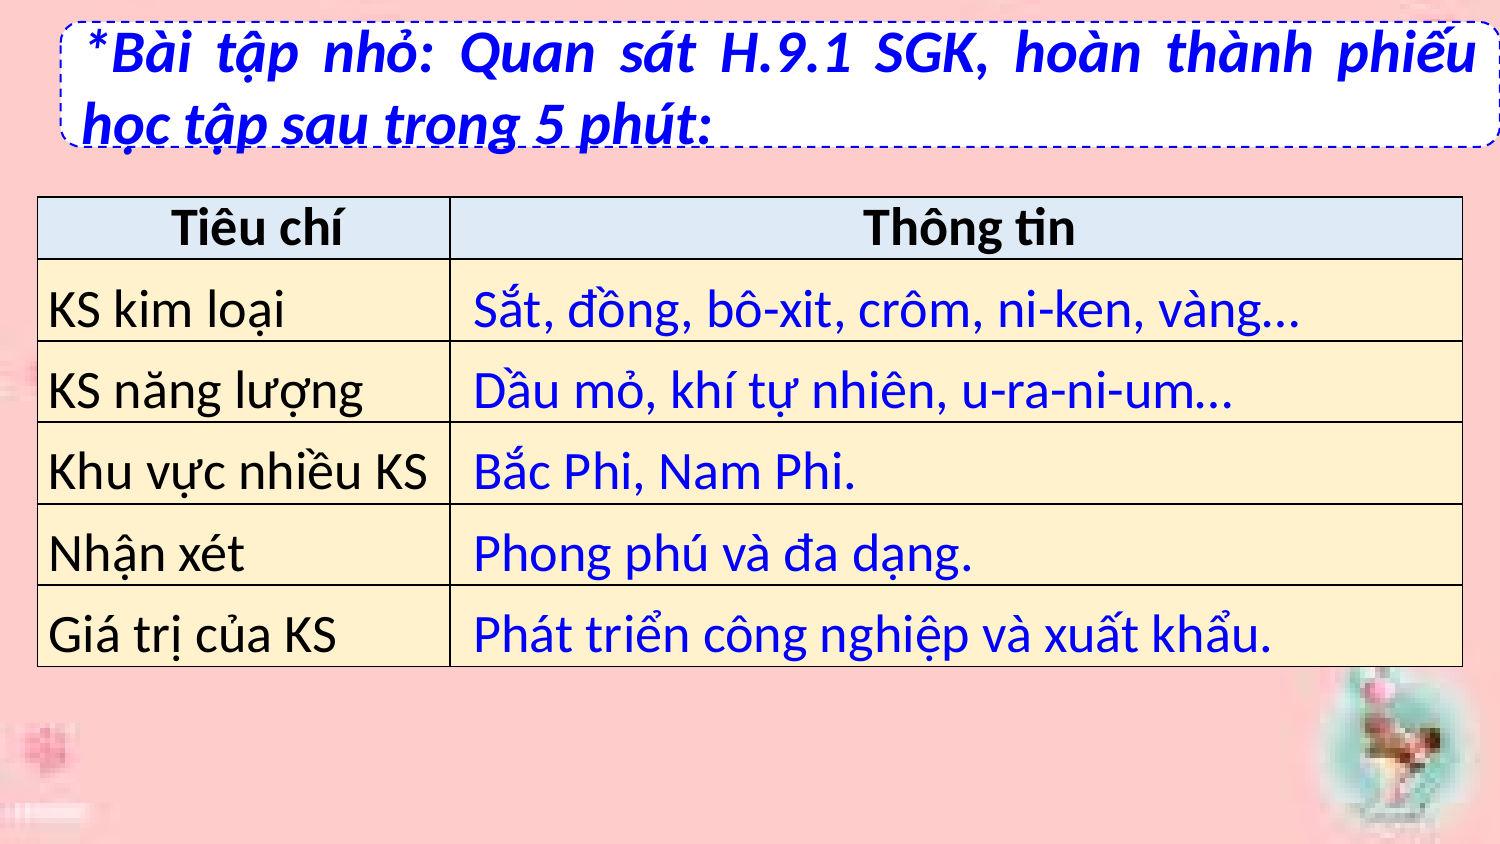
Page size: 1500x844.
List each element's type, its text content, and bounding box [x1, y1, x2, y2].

table_cell Dầu mỏ, khí tự nhiên, u-ra-ni-um… [451, 342, 1462, 421]
table_cell Phát triển công nghiệp và xuất khẩu. [451, 586, 1462, 666]
table_cell KS kim loại [38, 260, 449, 340]
table_cell Phong phú và đa dạng. [451, 505, 1462, 584]
table_cell Nhận xét [38, 505, 449, 584]
table_cell Giá trị của KS [38, 586, 449, 666]
table_header Thông tin [451, 198, 1462, 258]
table_cell KS năng lượng [38, 342, 449, 421]
table_header Tiêu chí [38, 198, 449, 258]
table_cell Khu vực nhiều KS [38, 423, 449, 503]
table_cell Sắt, đồng, bô-xit, crôm, ni-ken, vàng… [451, 260, 1462, 340]
text_box *Bài tập nhỏ: Quan sát H.9.1 SGK, hoàn thành phiếu học tập sau trong 5 phút: [58, 19, 1500, 149]
picture [0, 0, 1500, 844]
table_cell Bắc Phi, Nam Phi. [451, 423, 1462, 503]
